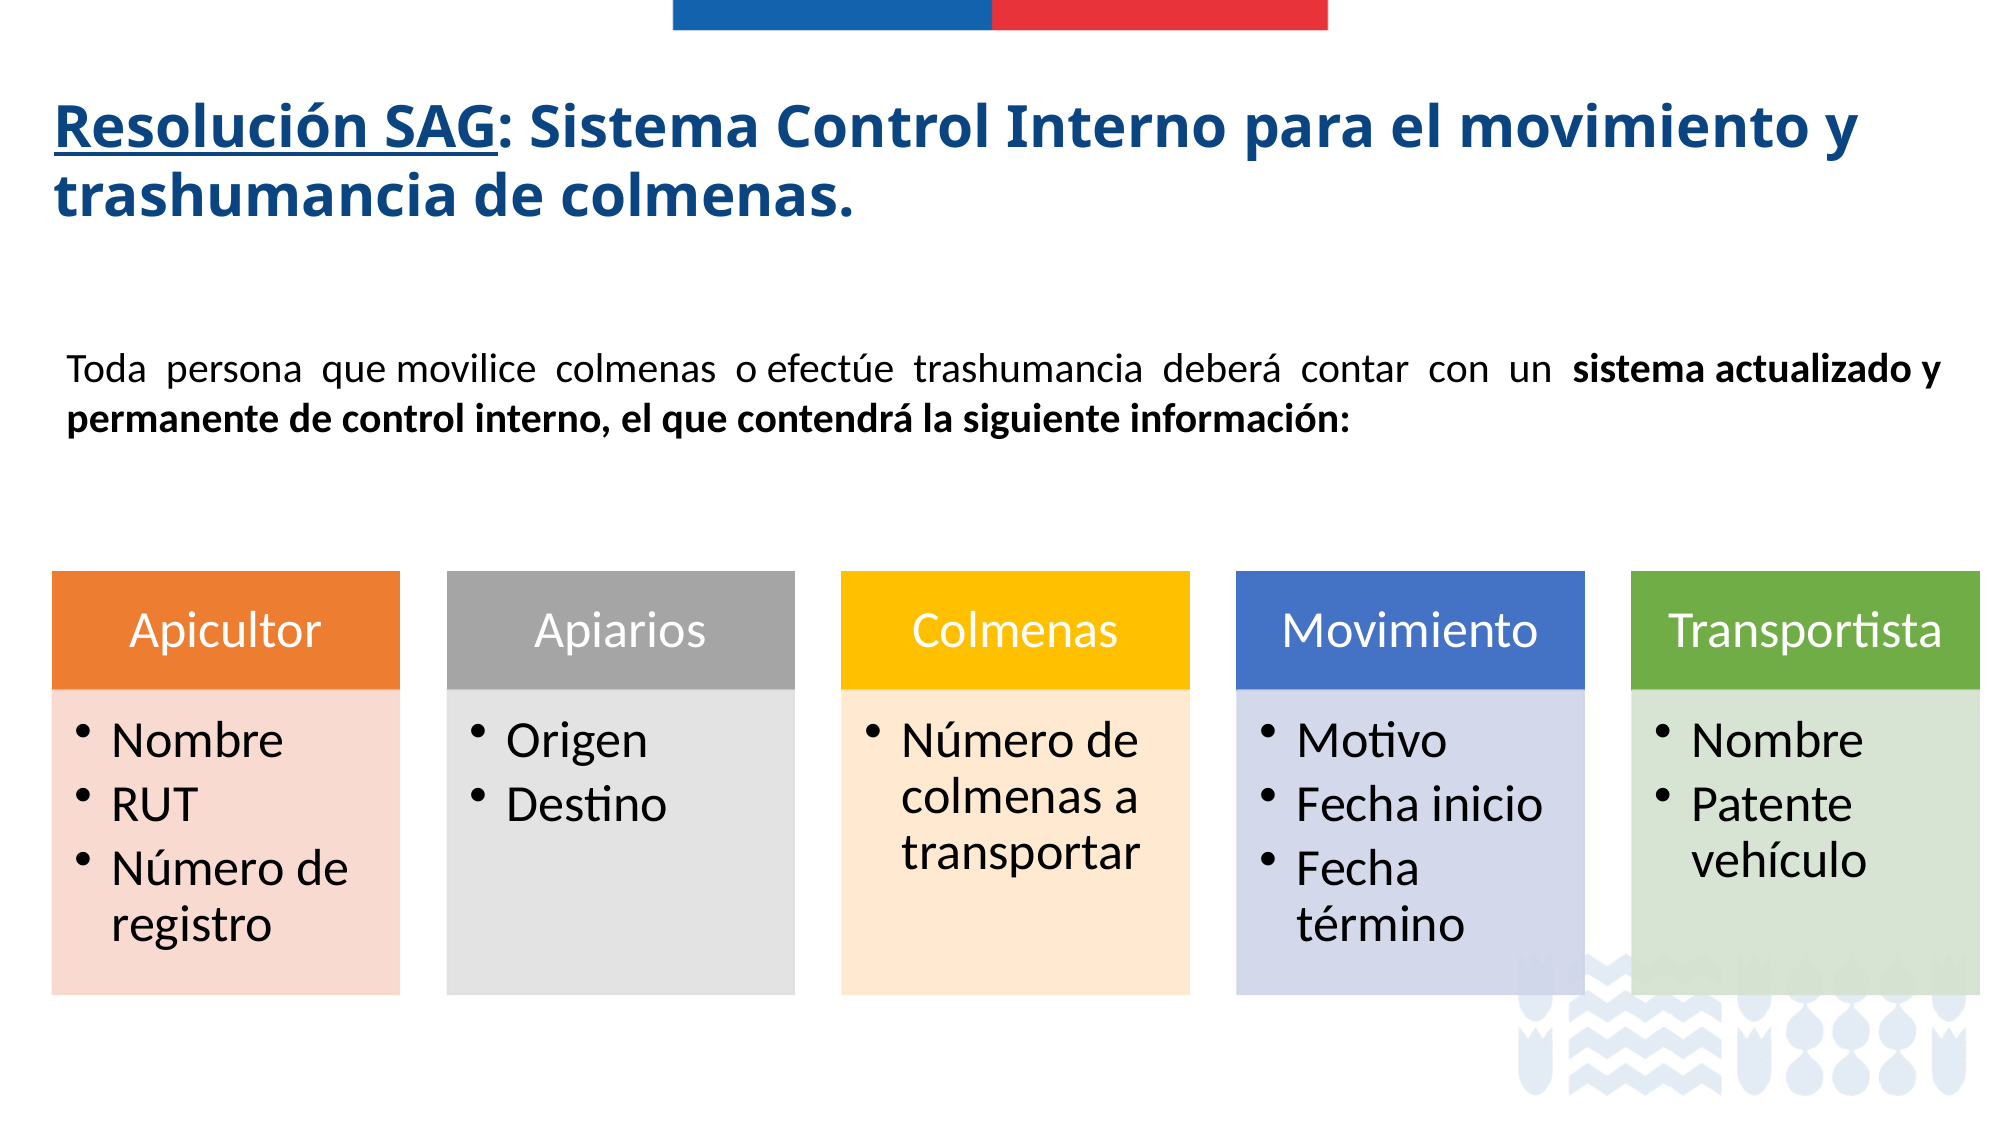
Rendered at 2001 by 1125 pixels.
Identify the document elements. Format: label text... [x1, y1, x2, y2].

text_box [51, 163, 1980, 1125]
picture [0, 0, 2001, 1125]
title Resolución SAG: Sistema Control Interno para el movimiento y trashumancia de colmenas. [51, 62, 1920, 163]
